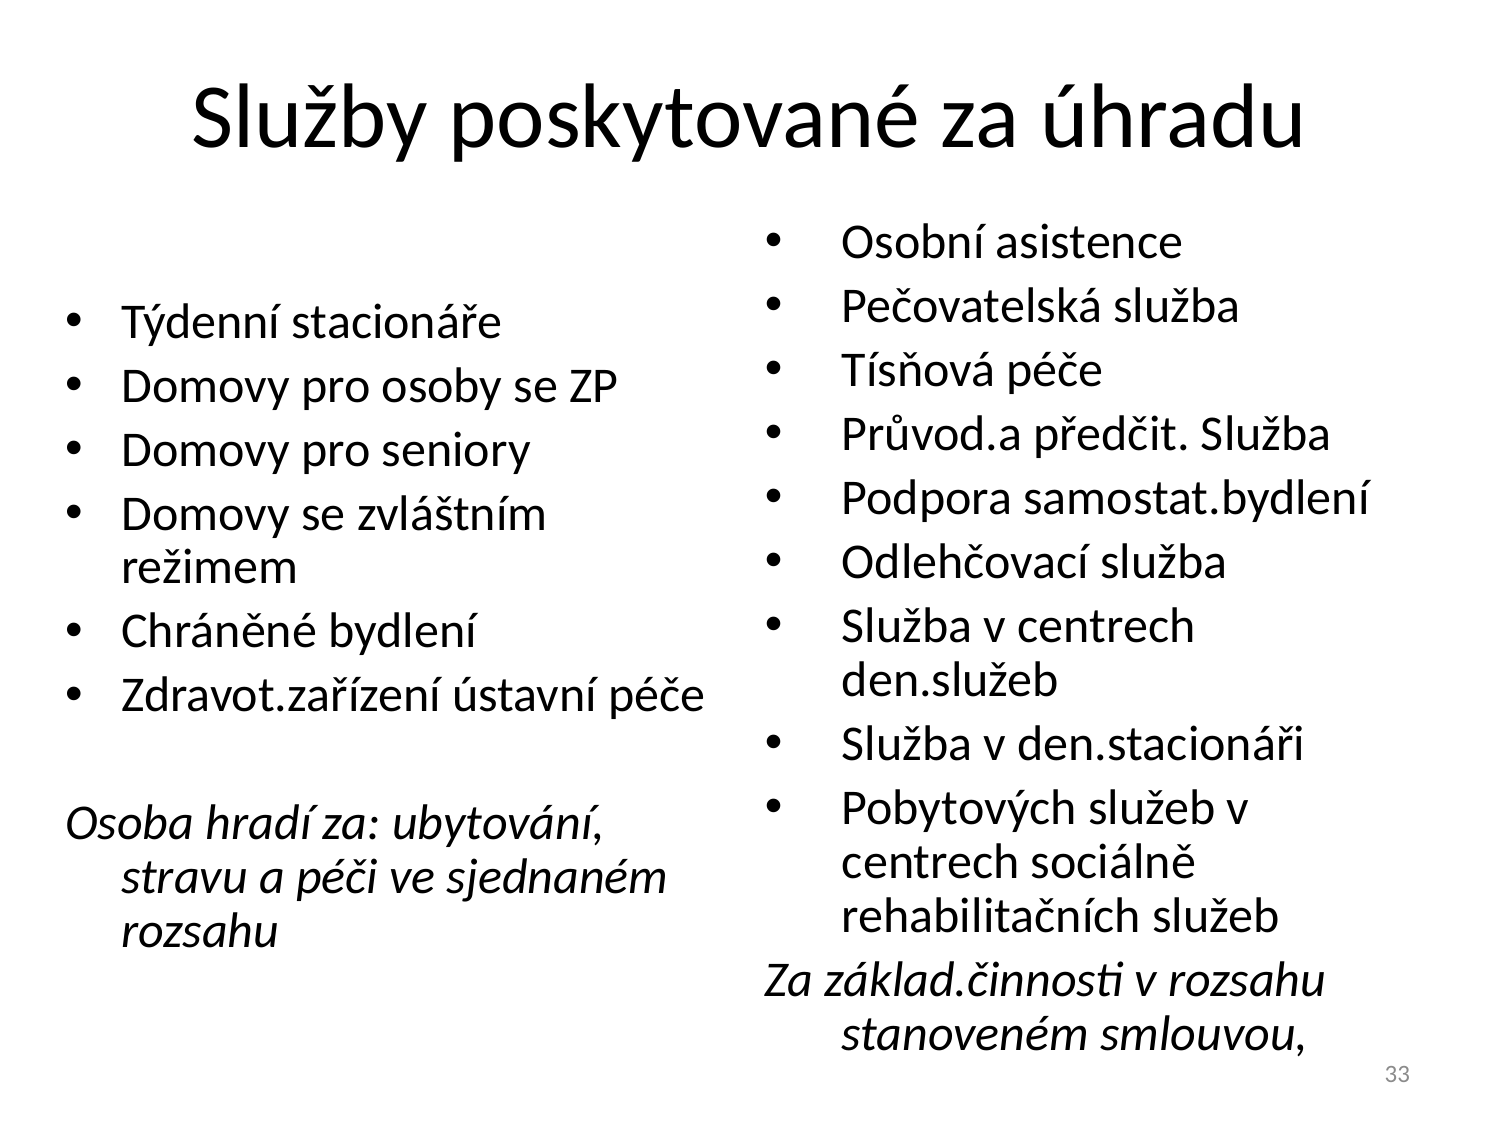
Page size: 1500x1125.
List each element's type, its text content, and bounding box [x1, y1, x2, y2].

title Služby poskytované za úhradu [75, 45, 1425, 198]
text_box Osobní asistence Pečovatelská služba Tísňová péče Průvod.a předčit. Služba Podpora samostat.bydlení Odlehčovací služba Služba v centrech den.služeb Služba v den.stacionáři Pobytových služeb v centrech sociálně rehabilitačních služeb Za základ.činnosti v rozsahu stanoveném smlouvou, [749, 207, 1438, 958]
list Týdenní stacionáře Domovy pro osoby se ZP Domovy pro seniory Domovy se zvláštním režimem Chráněné bydlení Zdravot.zařízení ústavní péče Osoba hradí za: ubytování, stravu a péči ve sjednaném rozsahu [50, 287, 725, 1038]
slide_number 33 [1074, 1042, 1425, 1103]
